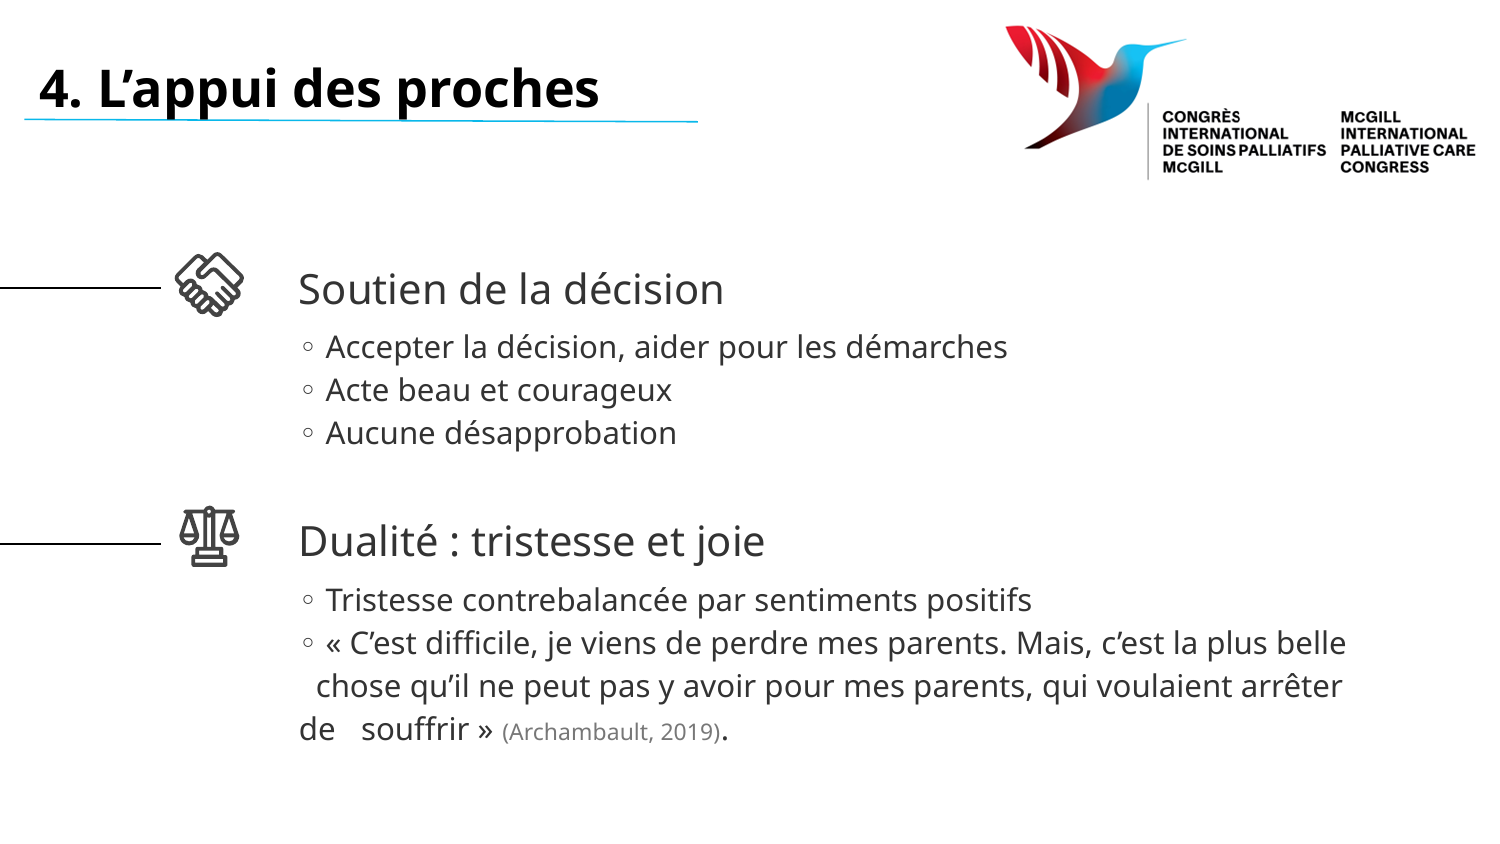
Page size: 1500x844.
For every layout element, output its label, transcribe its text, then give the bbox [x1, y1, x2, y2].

picture [977, 0, 1500, 209]
text_box [174, 252, 244, 318]
text_box Dualité : tristesse et joie [283, 492, 1369, 580]
text_box ◦ Tristesse contrebalancée par sentiments positifs ◦ « C’est difficile, je viens de perdre mes parents. Mais, c’est la plus belle ..chose qu’il ne peut pas y avoir pour mes parents, qui voulaient arrêter de ..souffrir » (Archambault, 2019). [283, 580, 1369, 731]
text_box 4. L’appui des proches [24, 40, 963, 106]
text_box [179, 505, 240, 567]
text_box Soutien de la décision [283, 241, 1369, 329]
text_box ◦ Accepter la décision, aider pour les démarches ◦ Acte beau et courageux ◦ Aucune désapprobation [283, 329, 1369, 394]
